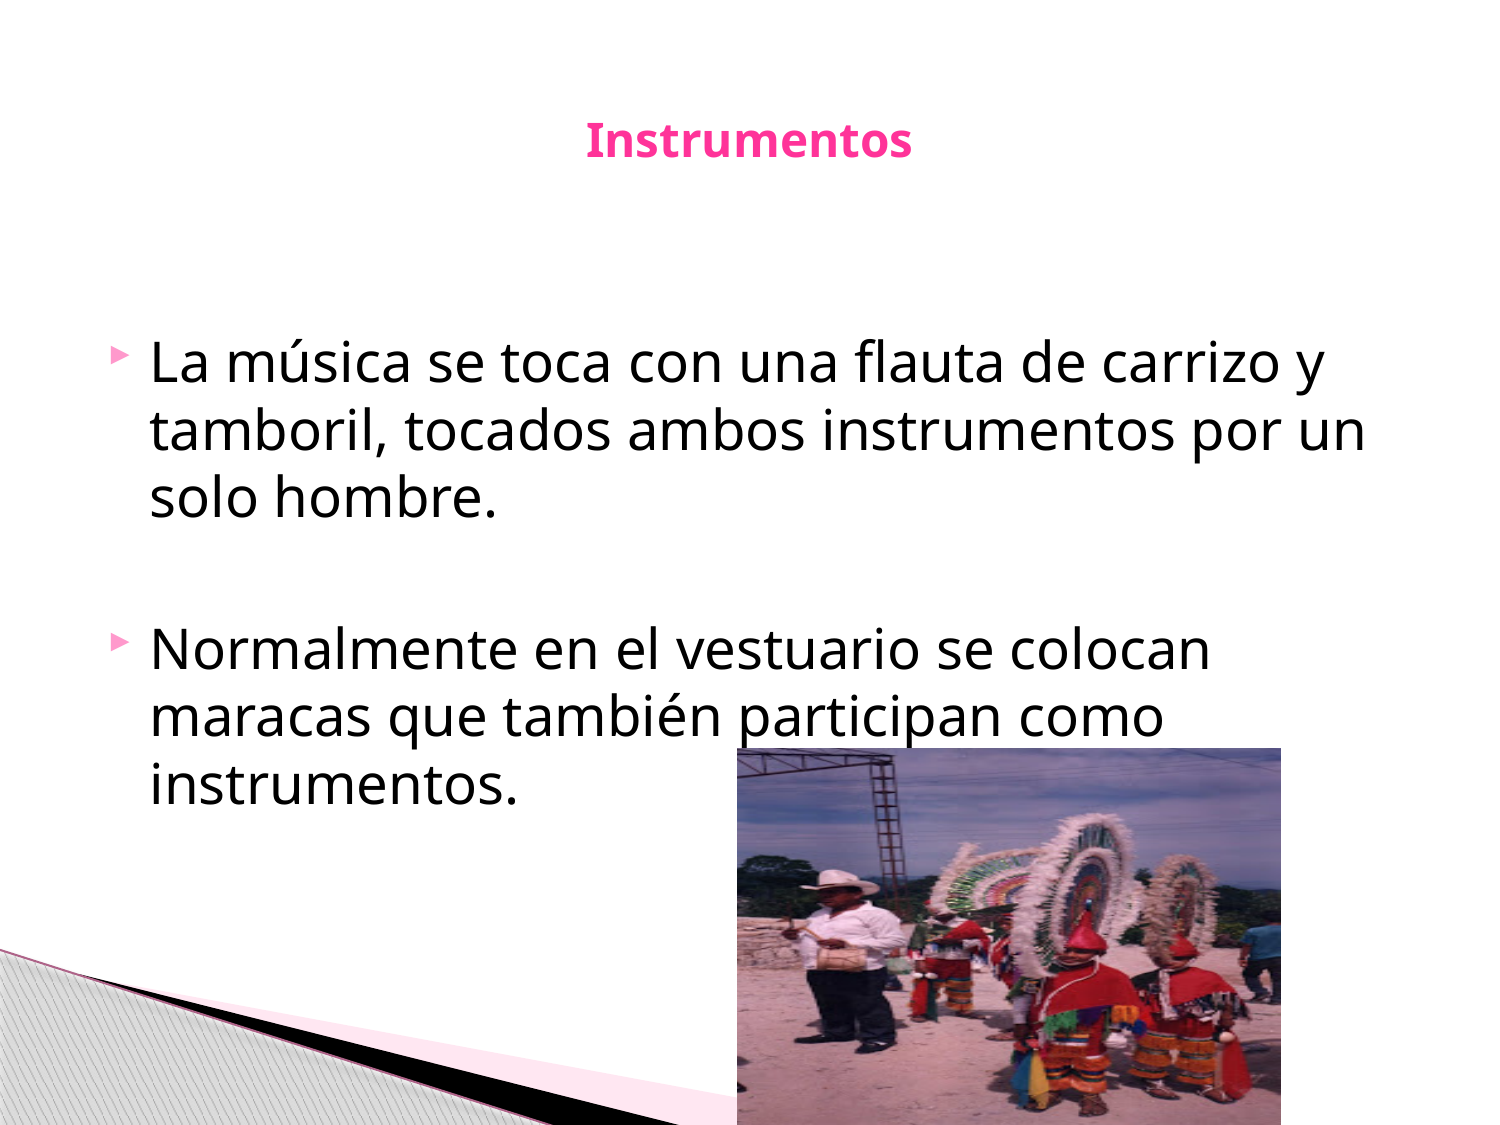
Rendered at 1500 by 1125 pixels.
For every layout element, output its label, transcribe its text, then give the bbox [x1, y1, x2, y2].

list La música se toca con una flauta de carrizo y tamboril, tocados ambos instrumentos por un solo hombre. Normalmente en el vestuario se colocan maracas que también participan como instrumentos. [75, 243, 1425, 986]
picture [736, 748, 1281, 1125]
title Instrumentos [75, 45, 1425, 233]
